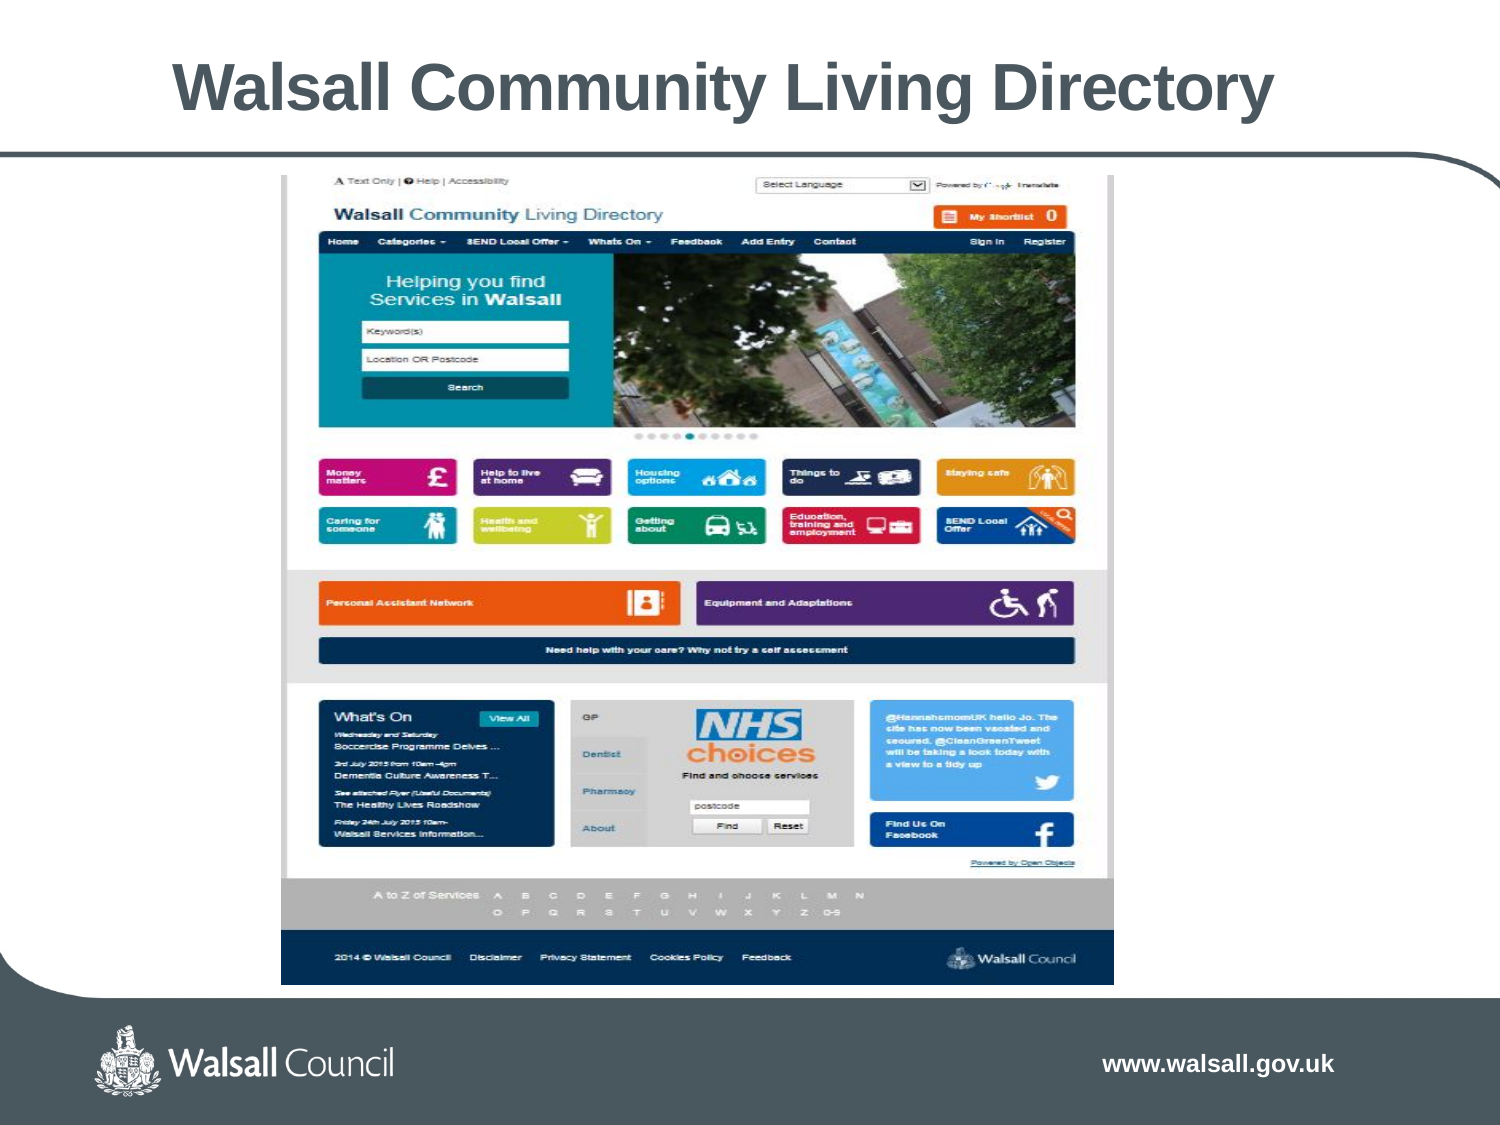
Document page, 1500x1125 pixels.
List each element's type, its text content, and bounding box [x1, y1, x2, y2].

title Walsall Community Living Directory [83, 43, 1383, 118]
picture [0, 140, 1500, 1125]
